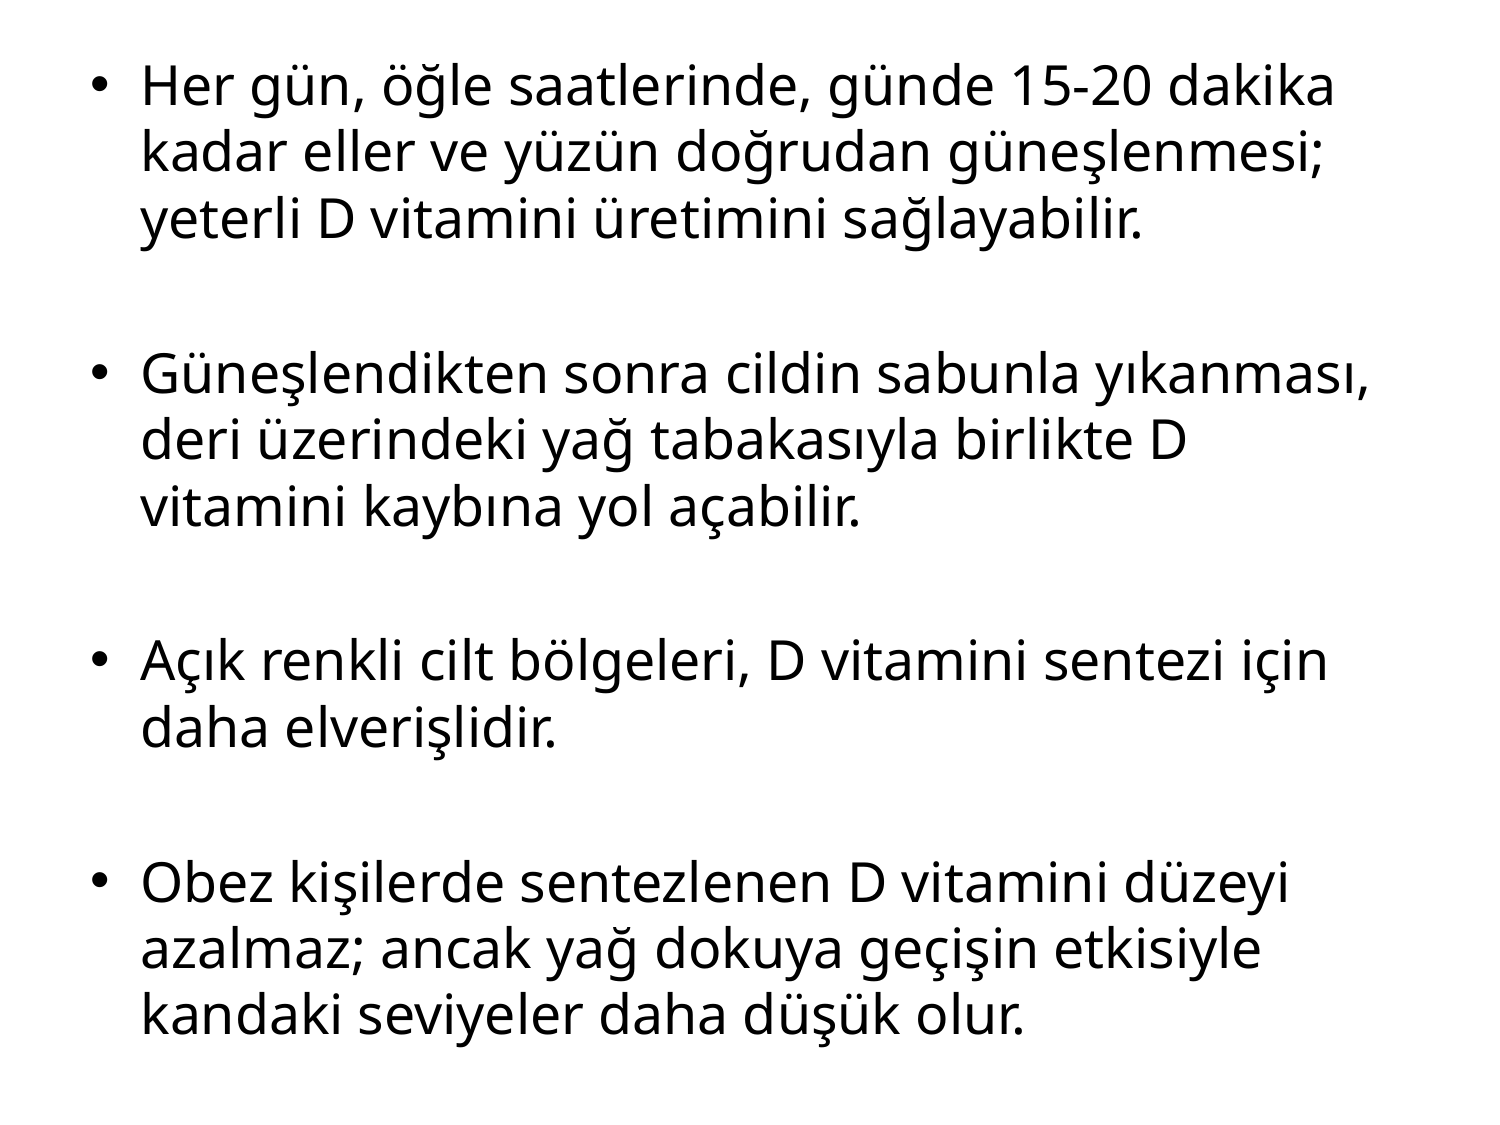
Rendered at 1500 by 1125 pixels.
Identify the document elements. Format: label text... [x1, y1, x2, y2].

list Her gün, öğle saatlerinde, günde 15-20 dakika kadar eller ve yüzün doğrudan güneşlenmesi; yeterli D vitamini üretimini sağlayabilir. Güneşlendikten sonra cildin sabunla yıkanması, deri üzerindeki yağ tabakasıyla birlikte D vitamini kaybına yol açabilir. Açık renkli cilt bölgeleri, D vitamini sentezi için daha elverişlidir. Obez kişilerde sentezlenen D vitamini düzeyi azalmaz; ancak yağ dokuya geçişin etkisiyle kandaki seviyeler daha düşük olur. [75, 42, 1425, 1071]
